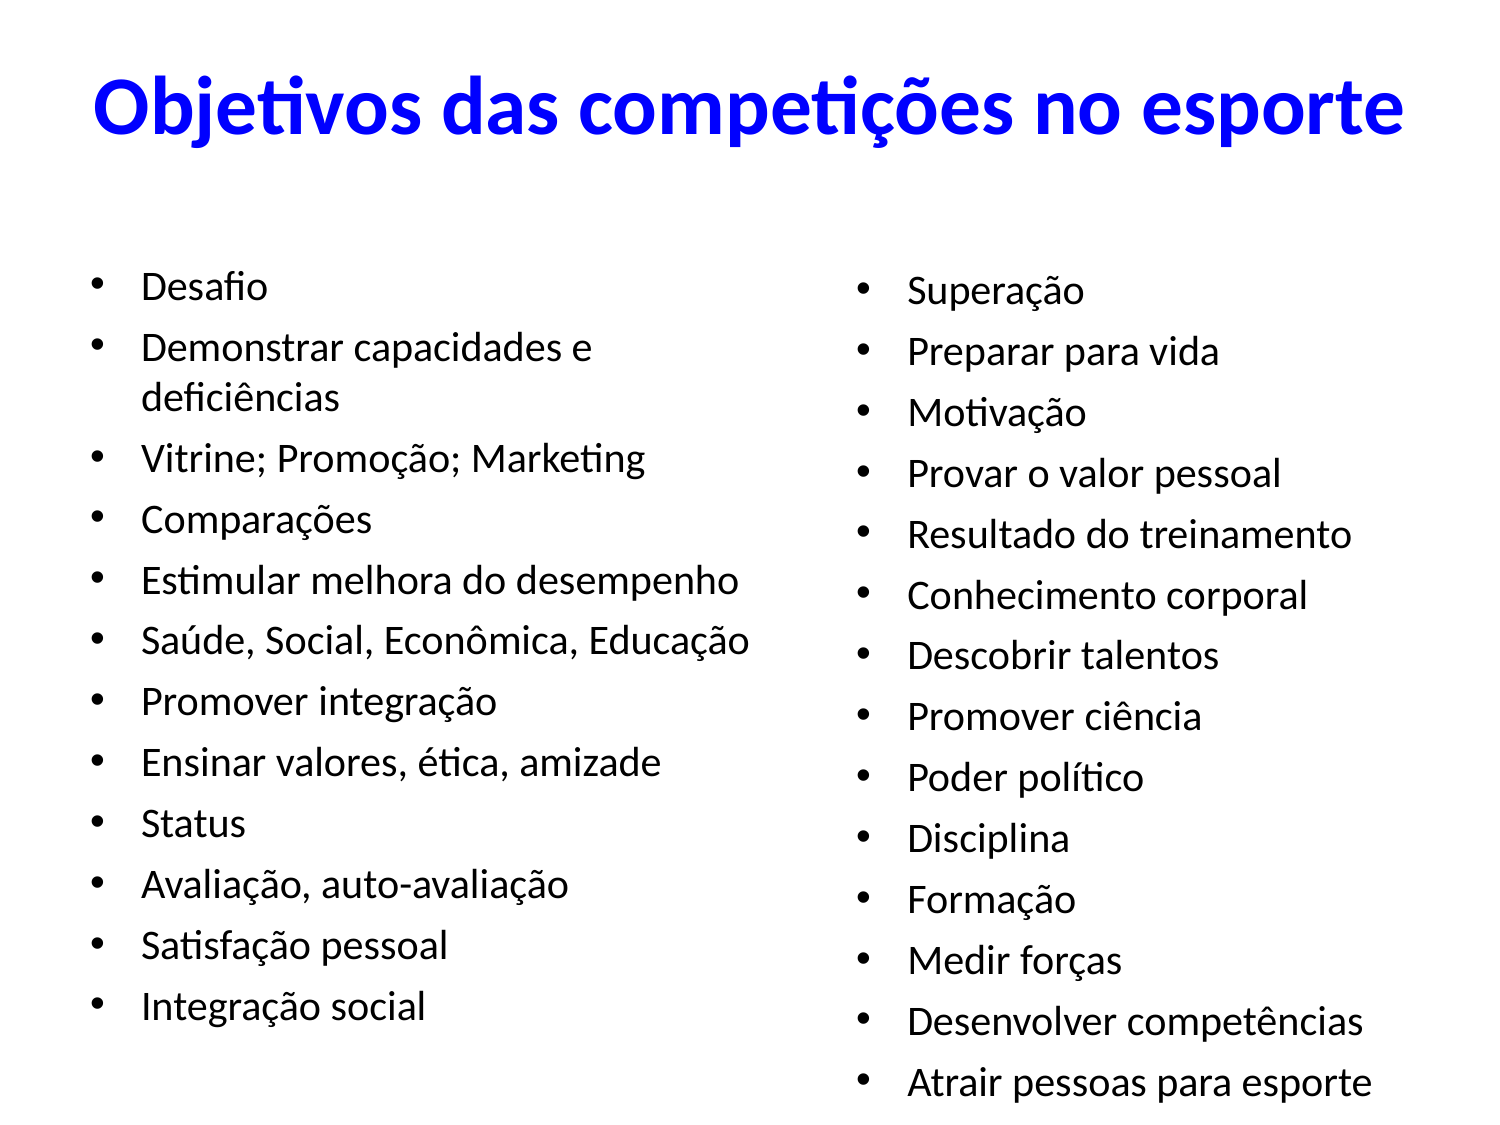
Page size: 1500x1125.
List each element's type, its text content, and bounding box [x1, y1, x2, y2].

text_box Superação Preparar para vida Motivação Provar o valor pessoal Resultado do treinamento Conhecimento corporal Descobrir talentos Promover ciência Poder político Disciplina Formação Medir forças Desenvolver competências Atrair pessoas para esporte [841, 255, 1471, 1118]
title Objetivos das competições no esporte [75, 7, 1425, 195]
list Desafio Demonstrar capacidades e deficiências Vitrine; Promoção; Marketing Comparações Estimular melhora do desempenho Saúde, Social, Econômica, Educação Promover integração Ensinar valores, ética, amizade Status Avaliação, auto-avaliação Satisfação pessoal Integração social [75, 250, 774, 1114]
